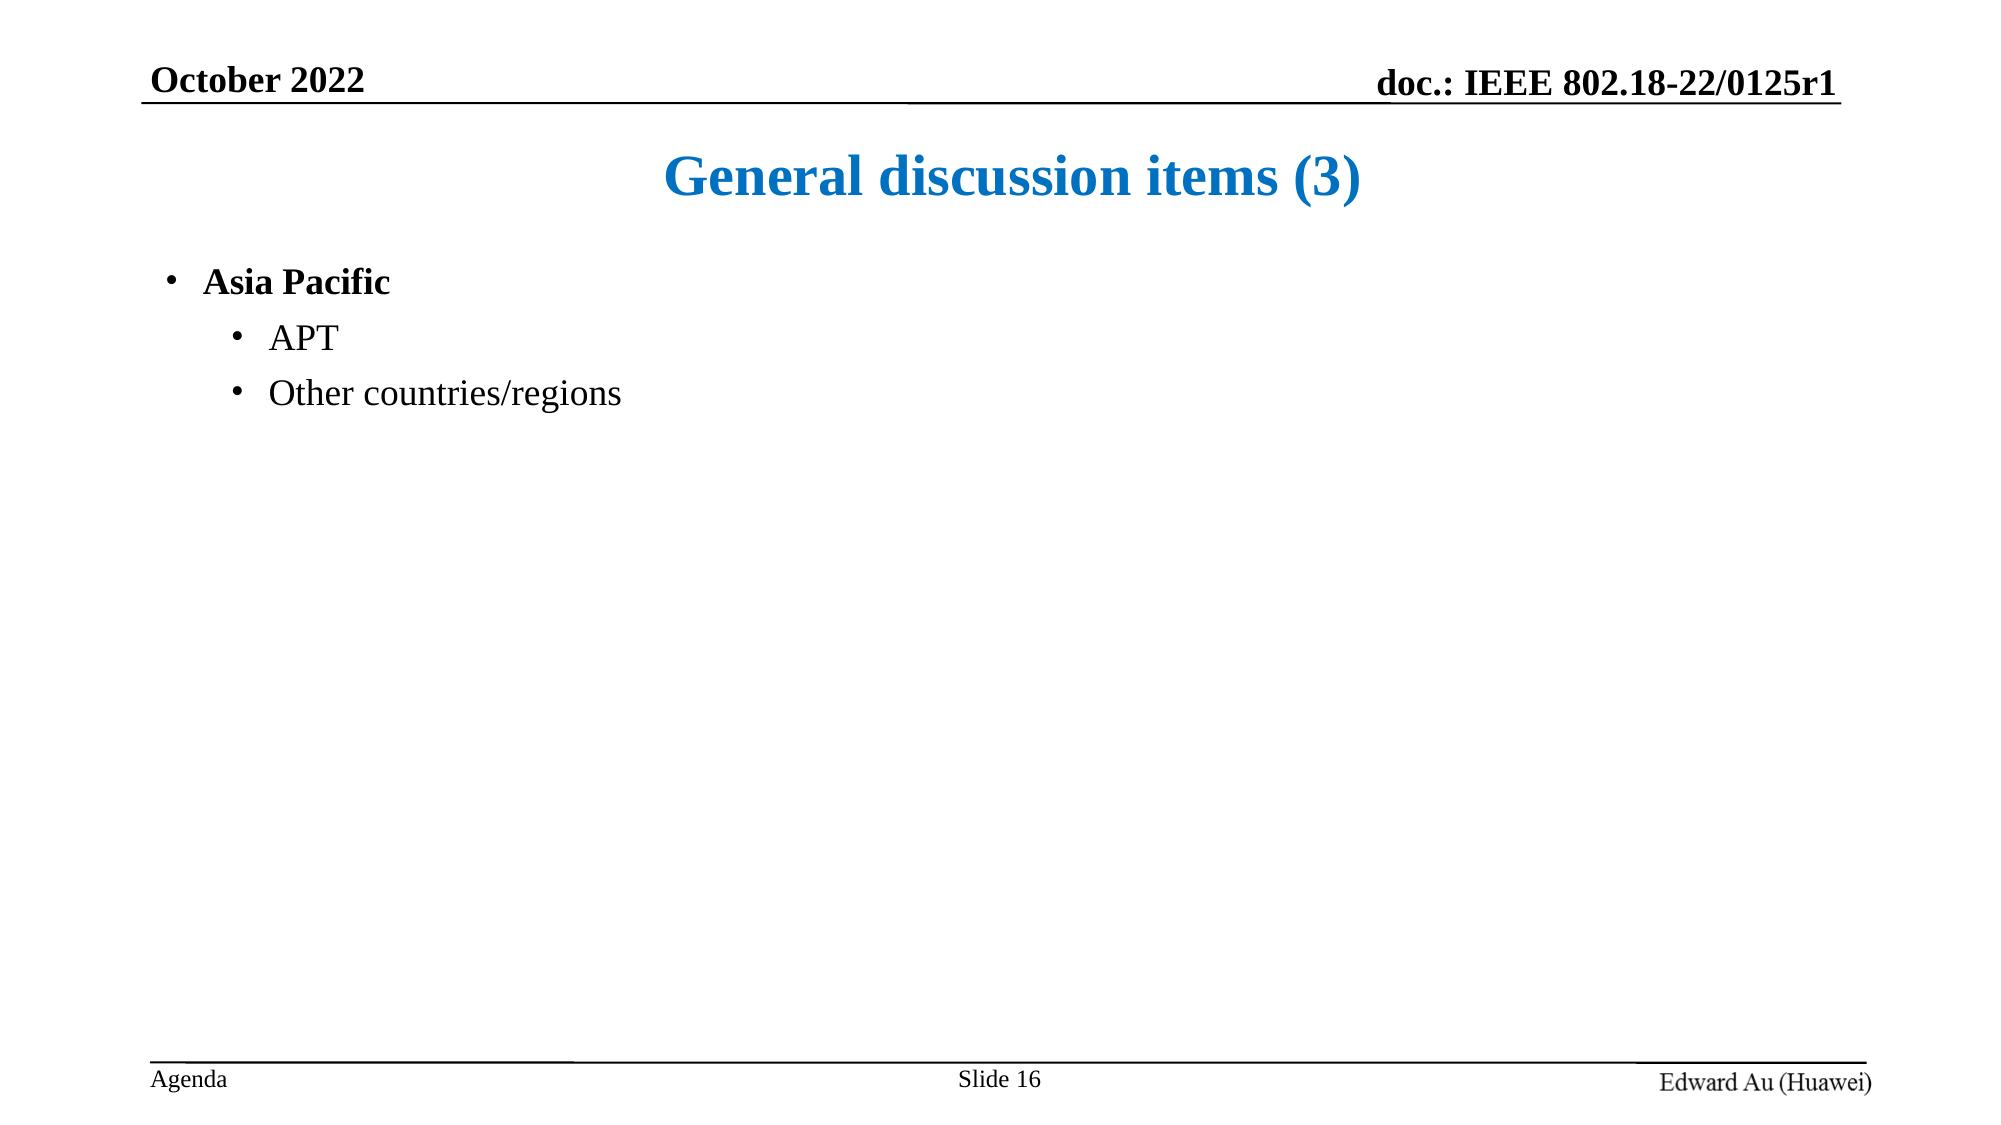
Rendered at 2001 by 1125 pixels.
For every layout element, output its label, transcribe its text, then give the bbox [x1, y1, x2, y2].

picture [1174, 1058, 1887, 1113]
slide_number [149, 54, 651, 101]
list Asia Pacific APT Other countries/regions [149, 249, 1869, 1059]
slide_number Slide 16 [933, 1061, 1067, 1123]
title General discussion items (3) [162, 99, 1864, 246]
